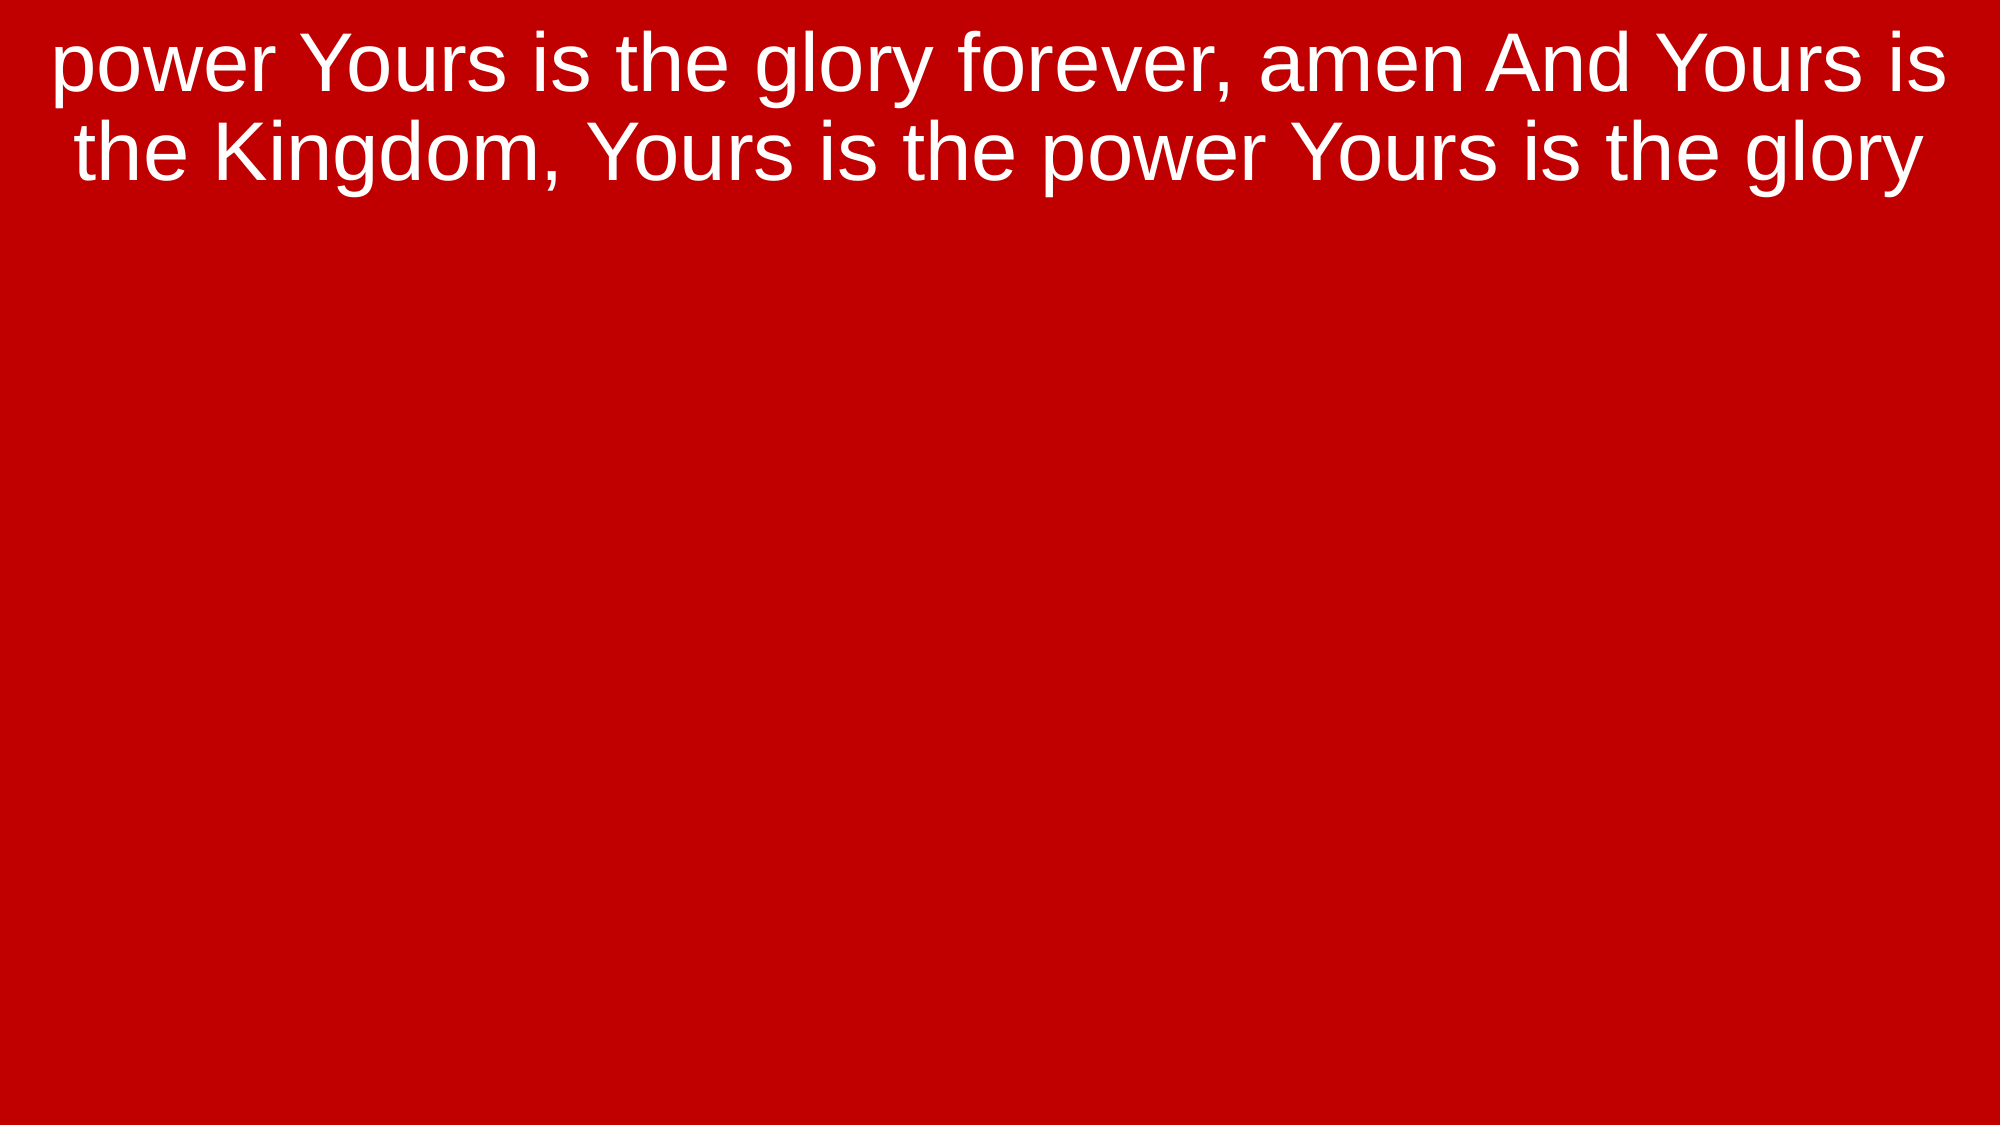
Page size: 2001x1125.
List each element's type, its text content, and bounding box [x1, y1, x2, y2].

list power Yours is the glory forever, amen And Yours is the Kingdom, Yours is the power Yours is the glory [0, 11, 2000, 925]
